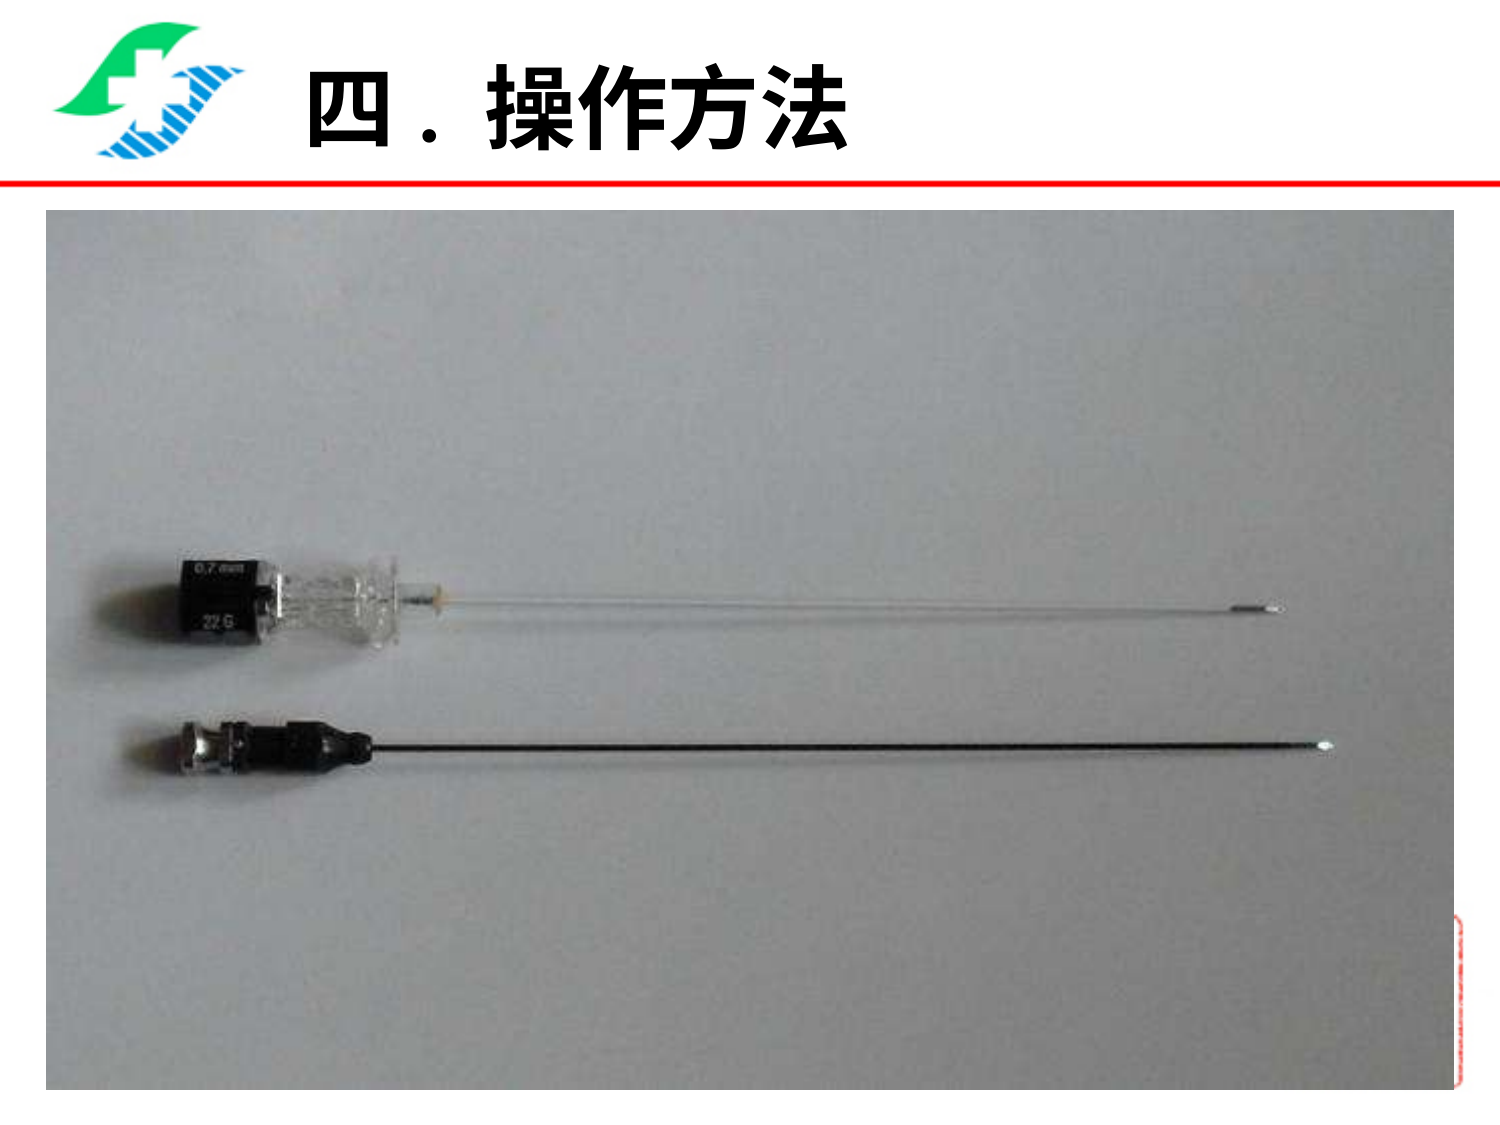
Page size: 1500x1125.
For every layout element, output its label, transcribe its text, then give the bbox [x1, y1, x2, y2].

title 四. 操作方法 [79, 11, 1430, 200]
picture [0, 0, 1500, 1125]
